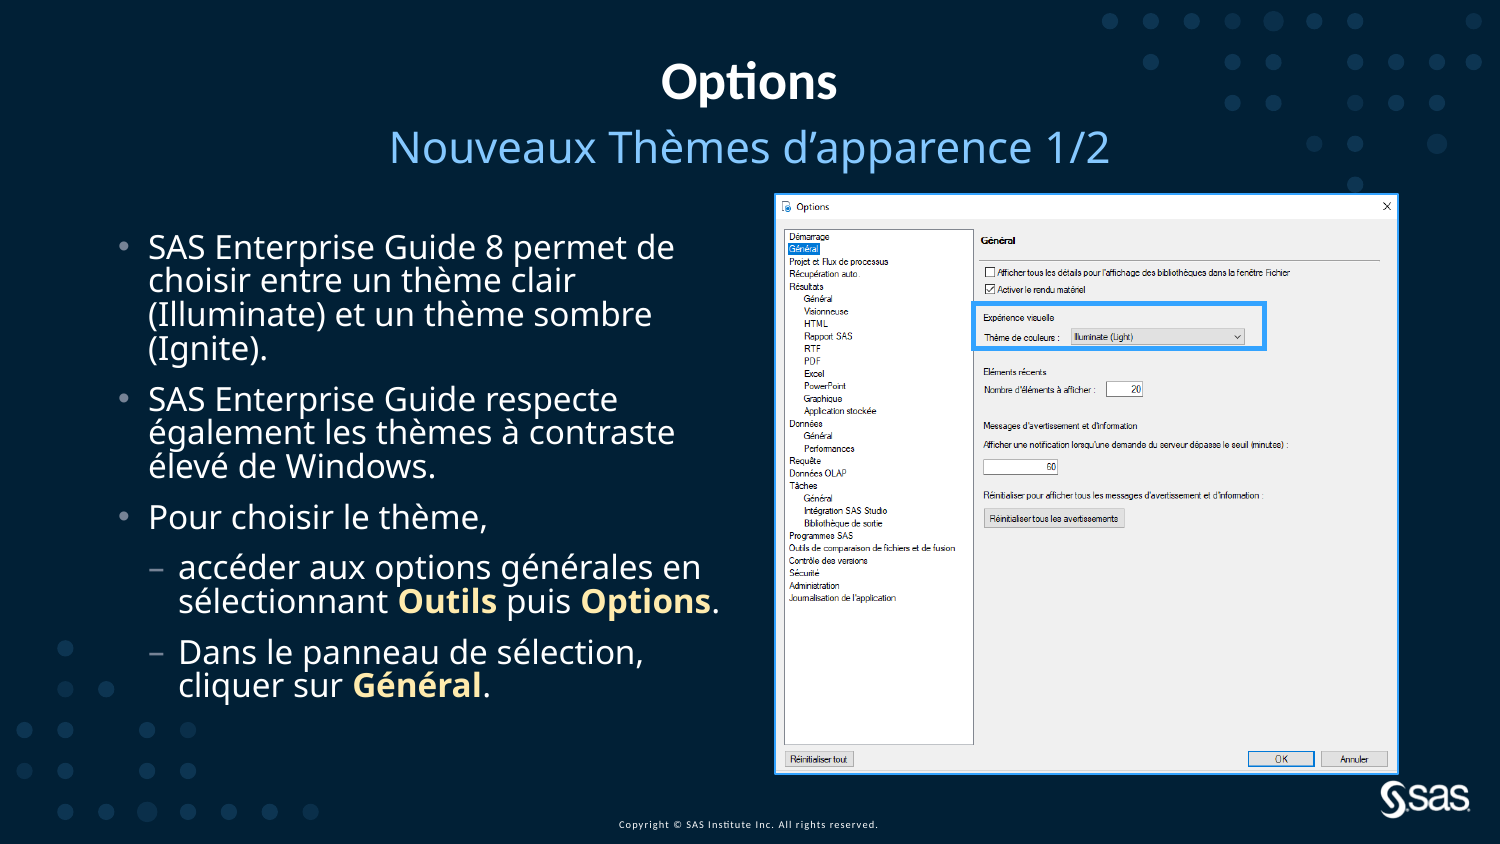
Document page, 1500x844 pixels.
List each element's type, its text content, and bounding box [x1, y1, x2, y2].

picture [775, 194, 1397, 773]
list Nouveaux Thèmes d’apparence 1/2 [103, 120, 1397, 196]
list SAS Enterprise Guide 8 permet de choisir entre un thème clair (Illuminate) et un thème sombre (Ignite). SAS Enterprise Guide respecte également les thèmes à contraste élevé de Windows. Pour choisir le thème, accéder aux options générales en sélectionnant Outils puis Options. Dans le panneau de sélection, cliquer sur Général. [103, 224, 741, 760]
picture [1379, 778, 1472, 821]
title Options [103, 44, 1397, 120]
